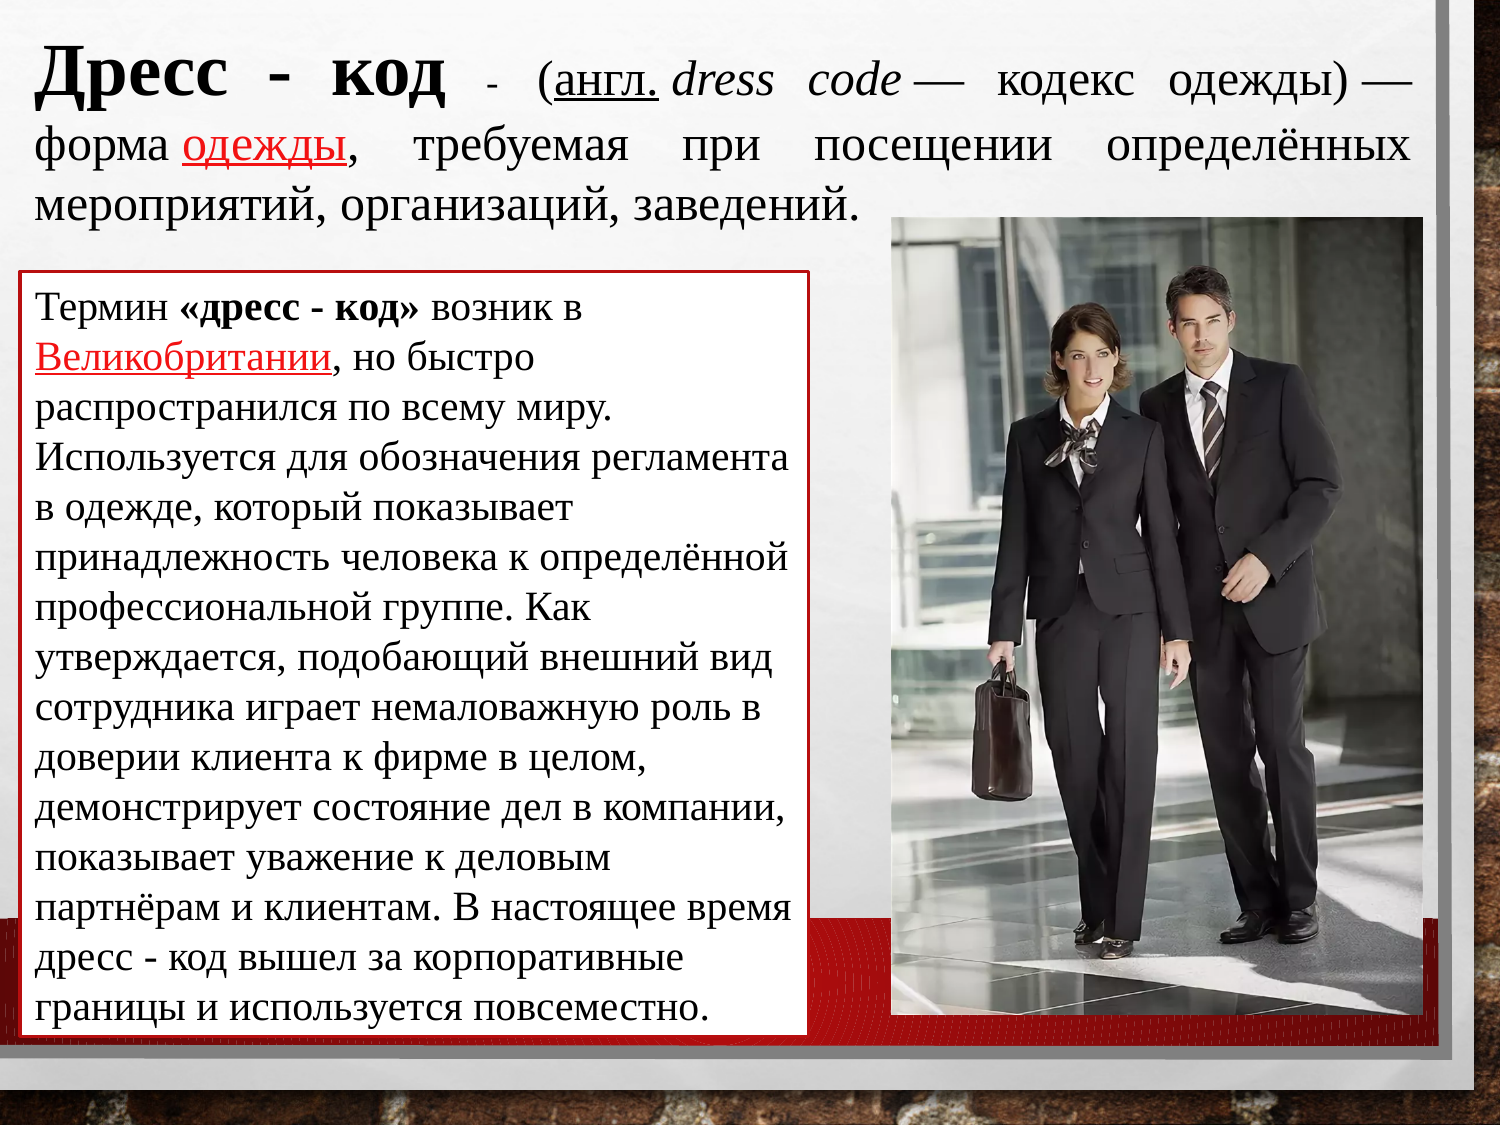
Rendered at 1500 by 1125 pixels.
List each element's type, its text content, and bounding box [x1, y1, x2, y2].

picture [890, 217, 1423, 1015]
text_box Дресс - код - (англ. dress code — кодекс одежды) — форма одежды, требуемая при посещении определённых мероприятий, организаций, заведений. [19, 12, 1428, 283]
text_box Термин «дресс - код» возник в Великобритании, но быстро распространился по всему миру. Используется для обозначения регламента в одежде, который показывает принадлежность человека к определённой профессиональной группе. Как утверждается, подобающий внешний вид сотрудника играет немаловажную роль в доверии клиента к фирме в целом, демонстрирует состояние дел в компании, показывает уважение к деловым партнёрам и клиентам. В настоящее время дресс - код вышел за корпоративные границы и используется повсеместно. [18, 270, 810, 1038]
picture [0, 0, 1500, 1125]
